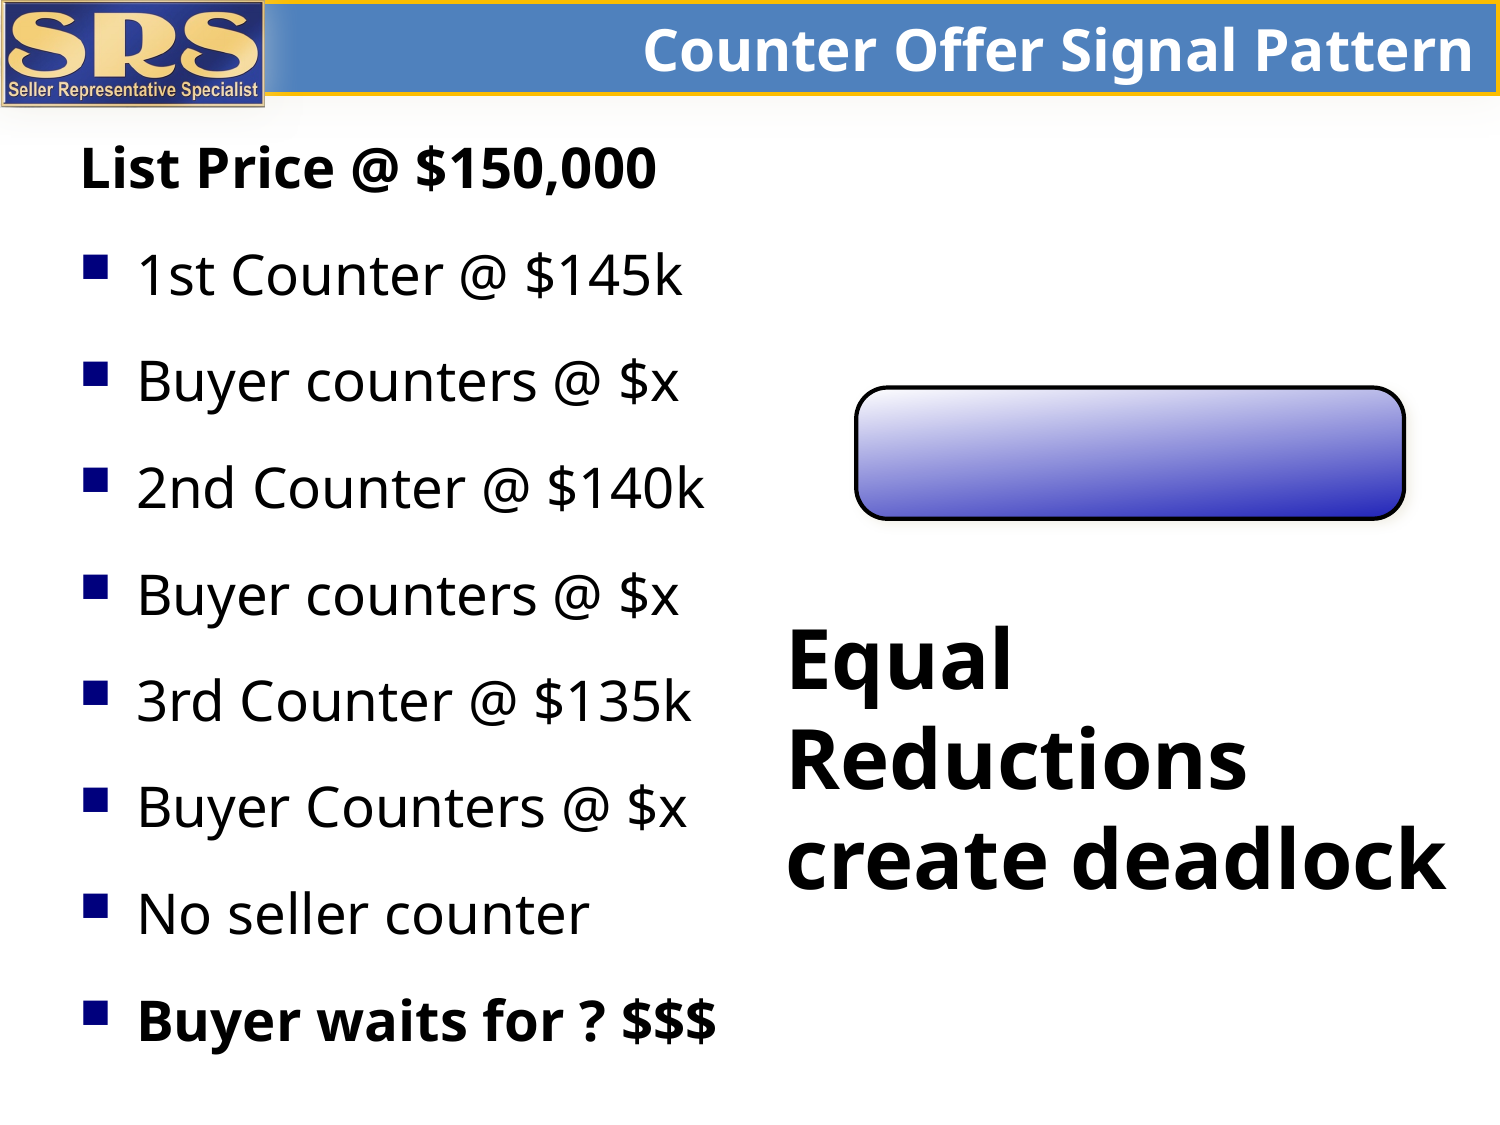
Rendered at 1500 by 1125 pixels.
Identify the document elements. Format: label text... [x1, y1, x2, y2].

text_box [856, 387, 1405, 519]
picture [0, 0, 265, 108]
text_box Counter Offer Signal Pattern [499, 8, 1475, 88]
text_box [284, 2, 1498, 94]
text_box Equal Reductions create deadlock [785, 562, 1475, 950]
list List Price @ $150,000 1st Counter @ $145k Buyer counters @ $x 2nd Counter @ $140k Buyer counters @ $x 3rd Counter @ $135k Buyer Counters @ $x No seller counter Buyer waits for ? $$$ [58, 125, 832, 1090]
